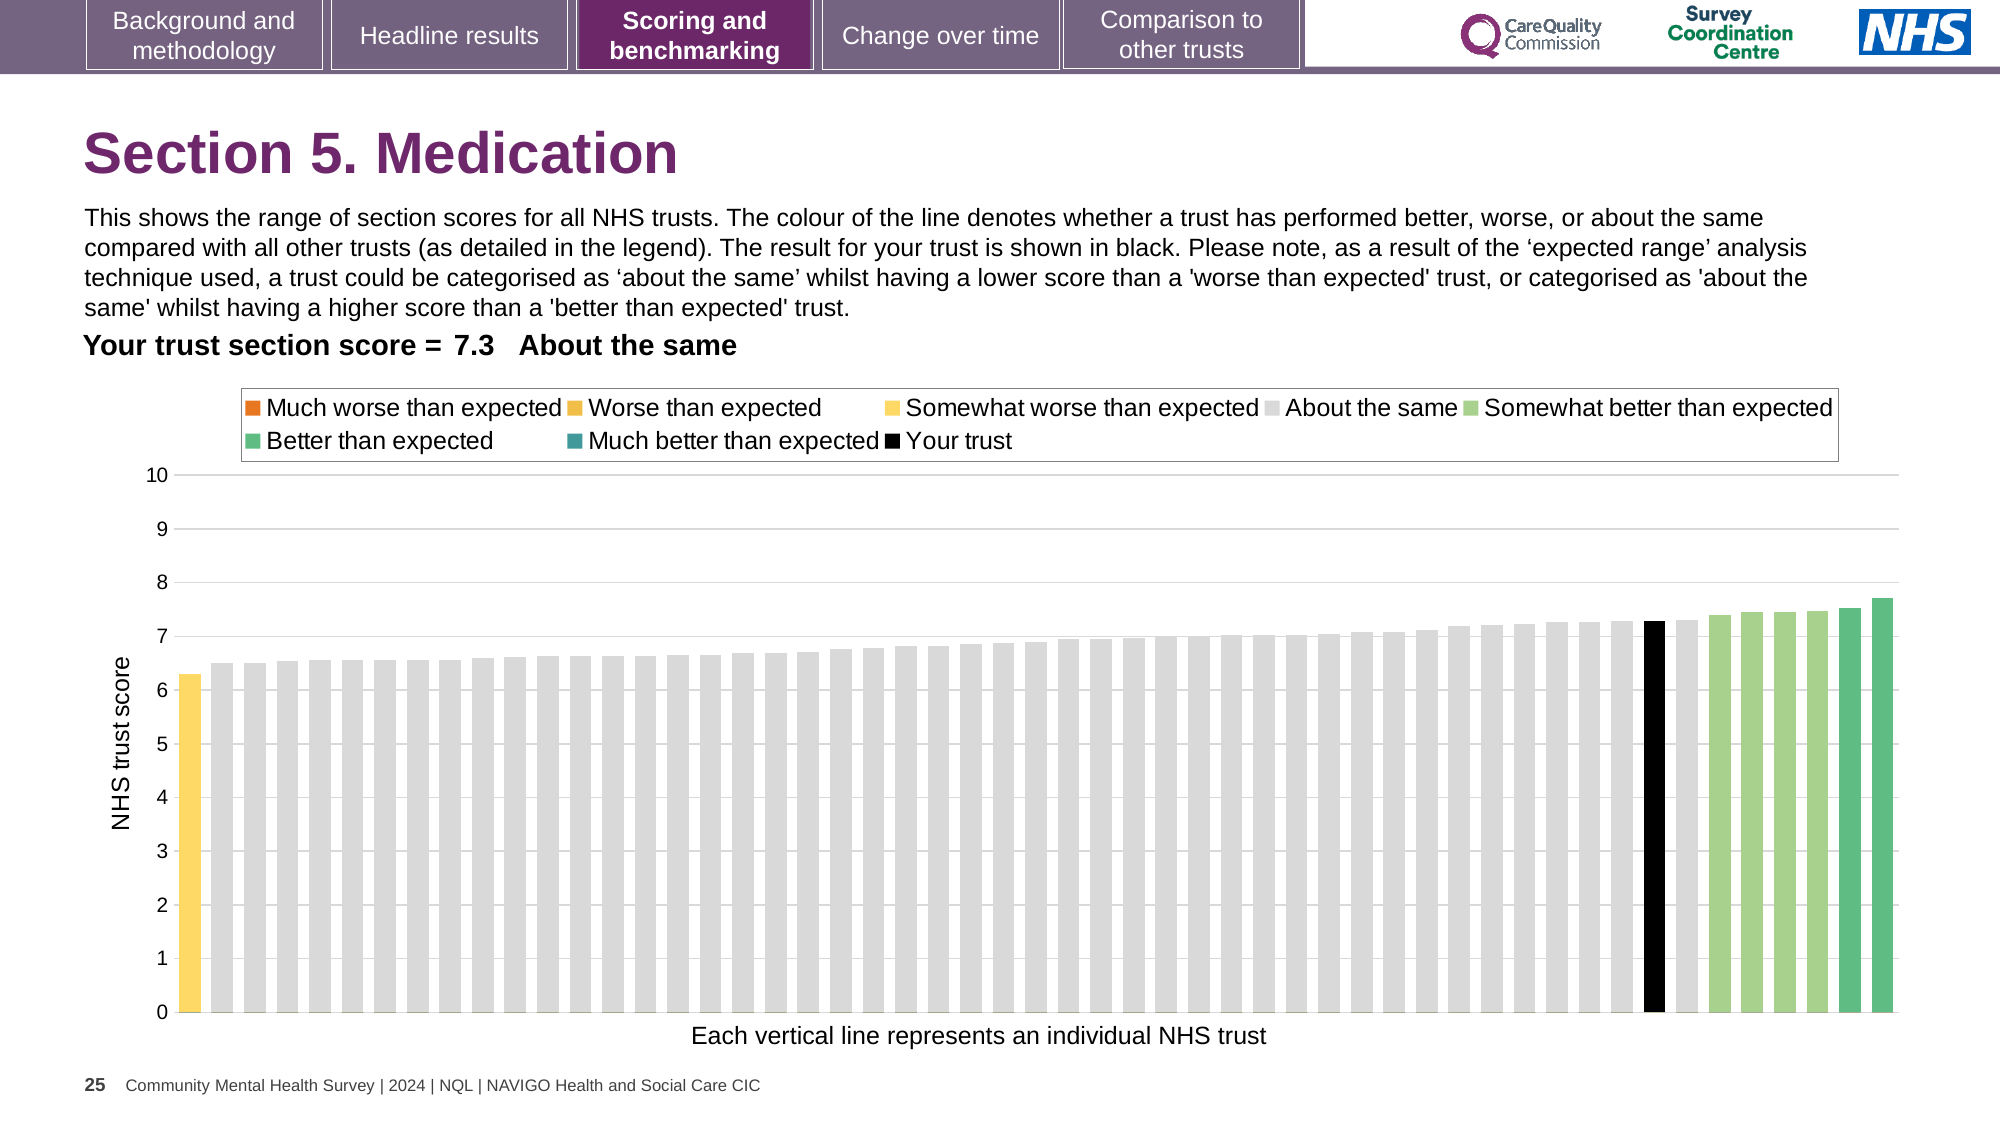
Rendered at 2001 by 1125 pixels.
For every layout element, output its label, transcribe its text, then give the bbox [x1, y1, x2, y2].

picture [1859, 9, 1971, 55]
picture [1666, 3, 1794, 61]
text_box Each vertical line represents an individual NHS trust [676, 1036, 1283, 1058]
chart [99, 369, 1923, 1036]
text_box This shows the range of section scores for all NHS trusts. The colour of the line denotes whether a trust has performed better, worse, or about the same compared with all other trusts (as detailed in the legend). The result for your trust is shown in black. Please note, as a result of the ‘expected range’ analysis technique used, a trust could be categorised as ‘about the same’ whilst having a lower score than a 'worse than expected' trust, or categorised as 'about the same' whilst having a higher score than a 'better than expected' trust. [69, 194, 1890, 329]
text_box 25 [84, 1065, 122, 1125]
picture [1460, 13, 1602, 59]
table_header Your trust section score = [53, 323, 448, 370]
table_header About the same [518, 323, 1807, 369]
title Section 5. Medication [68, 100, 1942, 209]
table_header 7.3 [448, 323, 518, 369]
